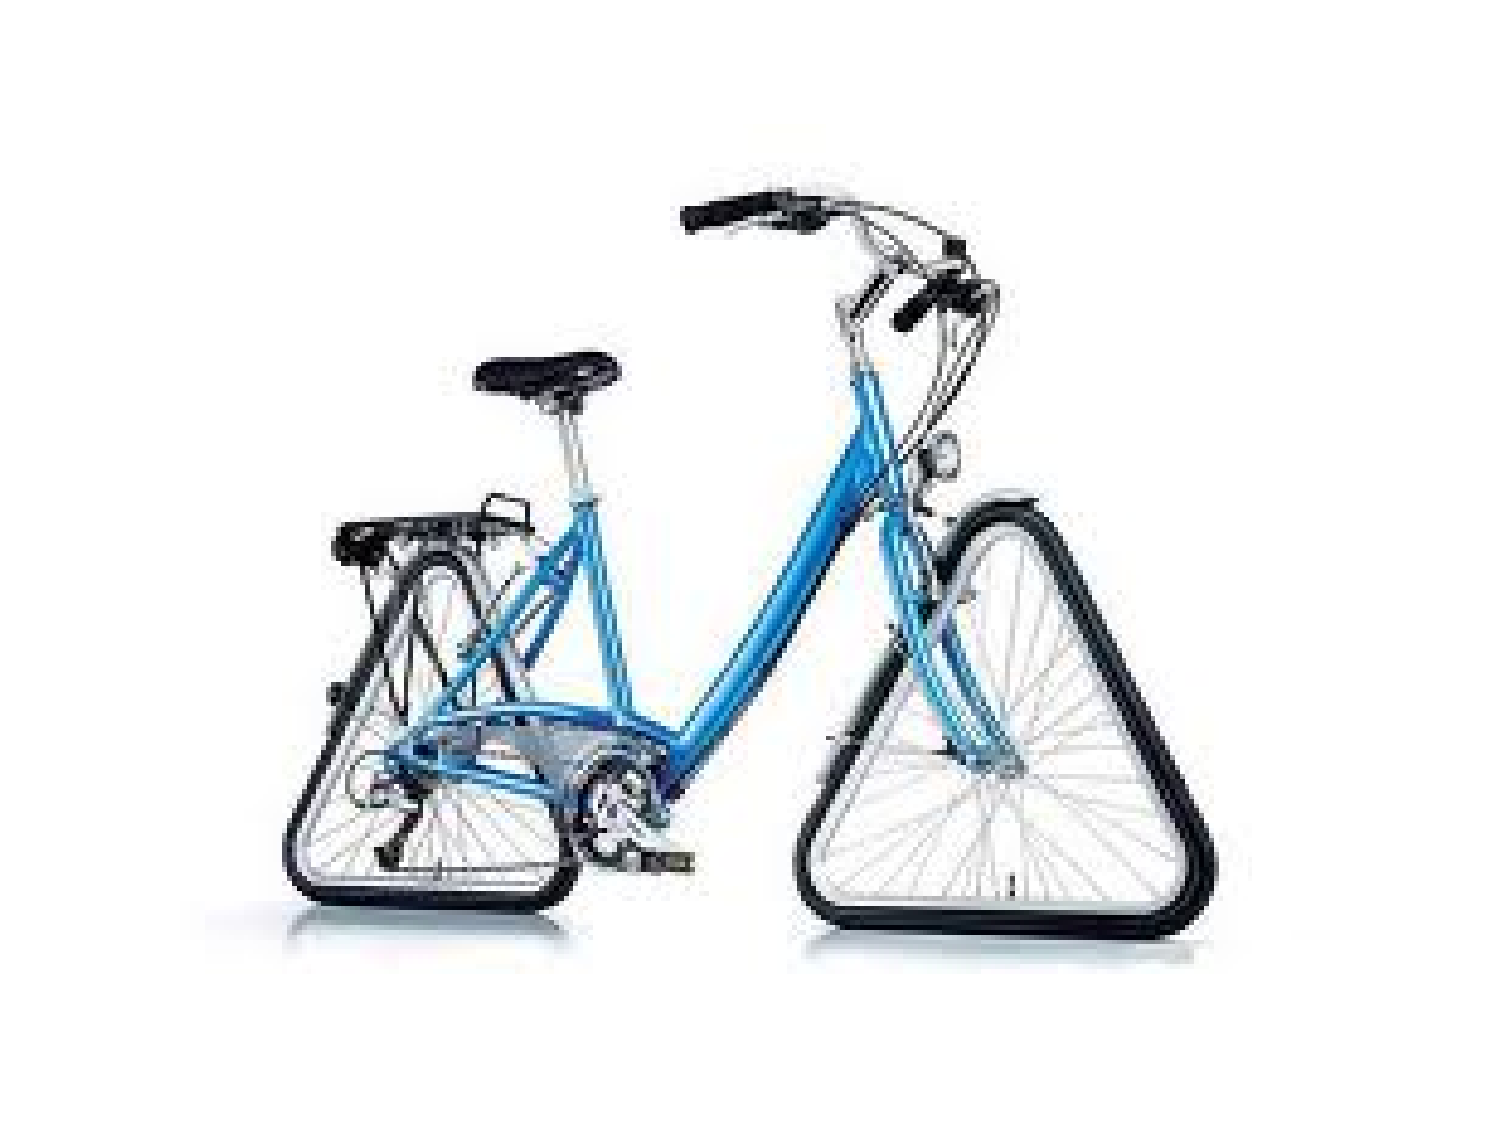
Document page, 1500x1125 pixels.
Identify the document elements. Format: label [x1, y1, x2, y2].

picture [49, 124, 1447, 974]
